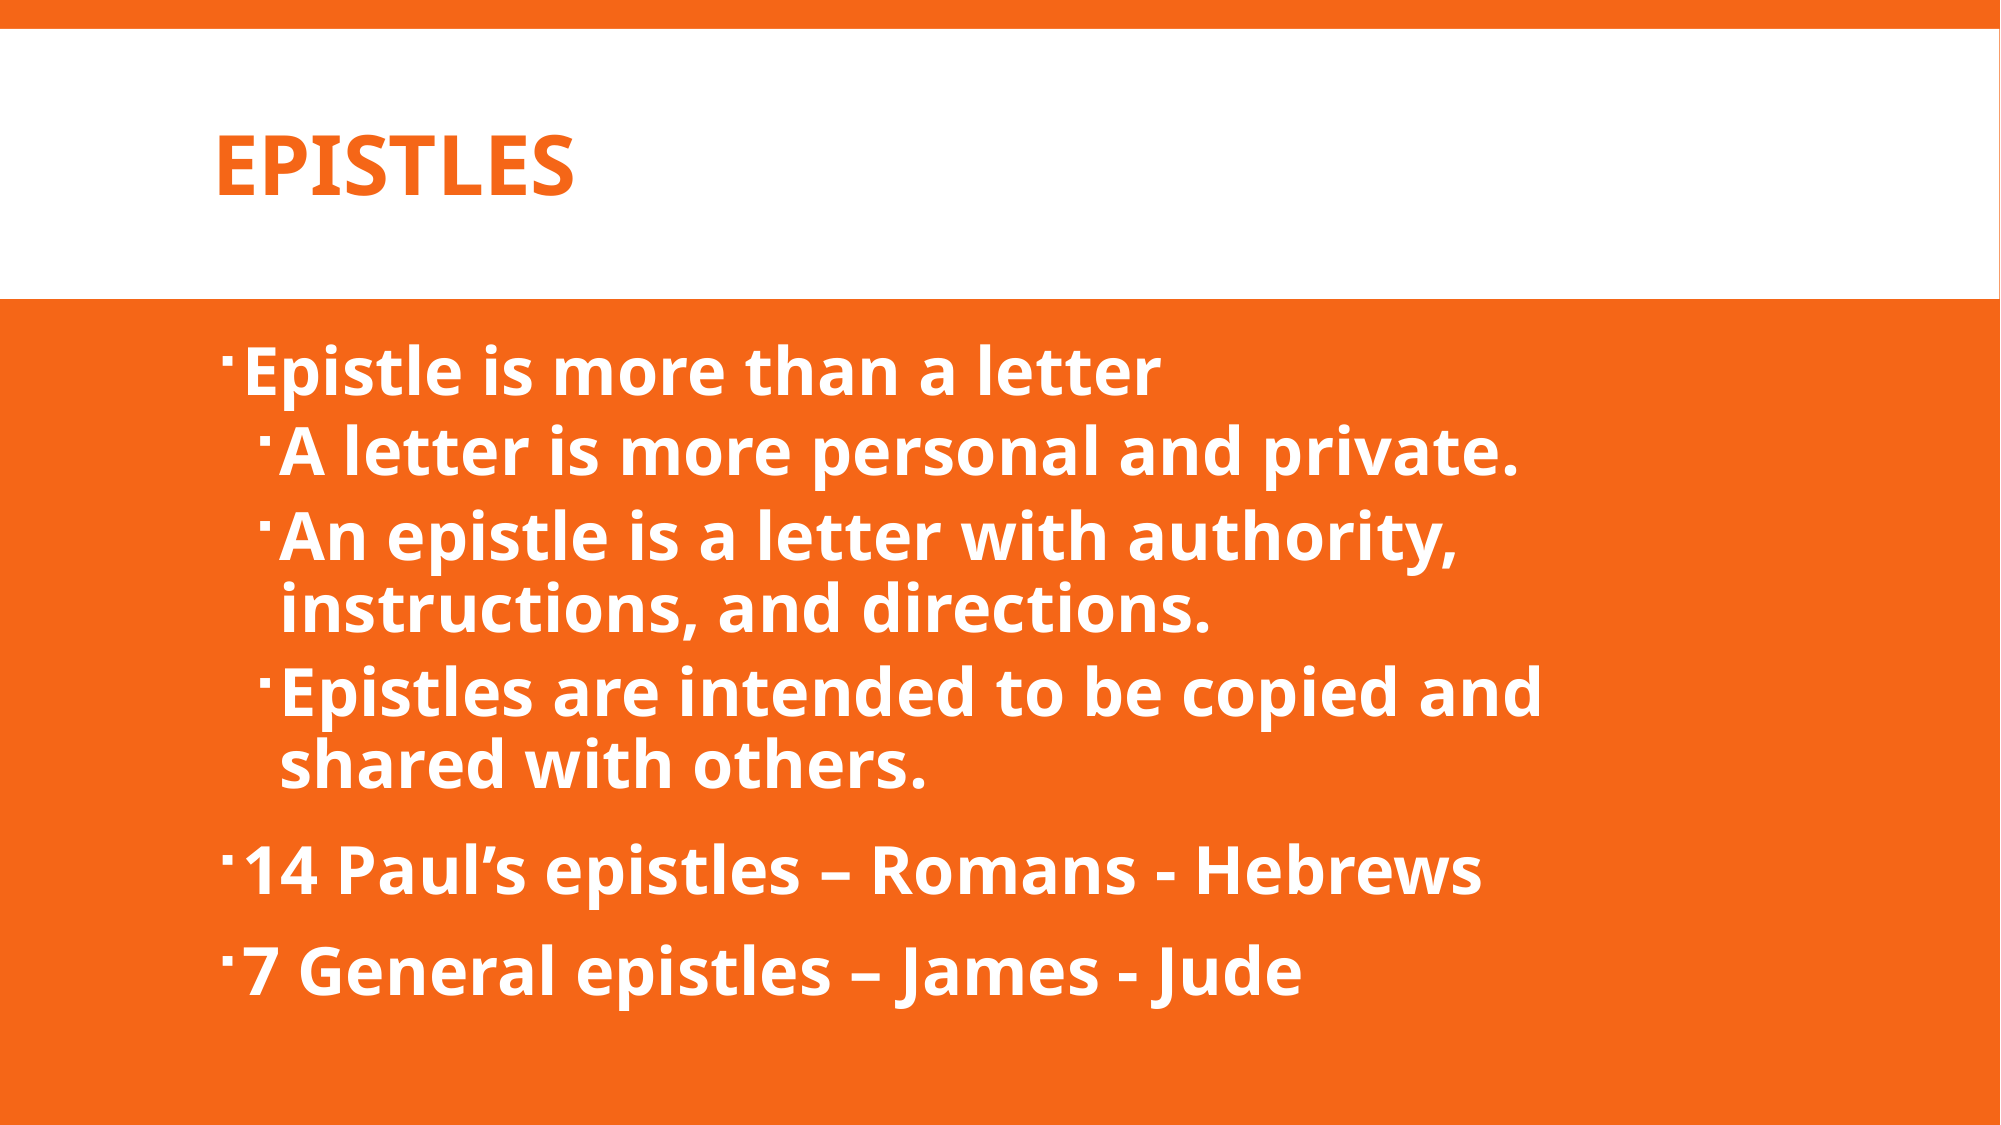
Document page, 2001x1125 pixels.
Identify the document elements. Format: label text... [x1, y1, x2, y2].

list Epistle is more than a letter A letter is more personal and private. An epistle is a letter with authority, instructions, and directions. Epistles are intended to be copied and shared with others. 14 Paul’s epistles – Romans - Hebrews 7 General epistles – James - Jude [197, 329, 1803, 1020]
title EPISTLES [197, 46, 1803, 295]
